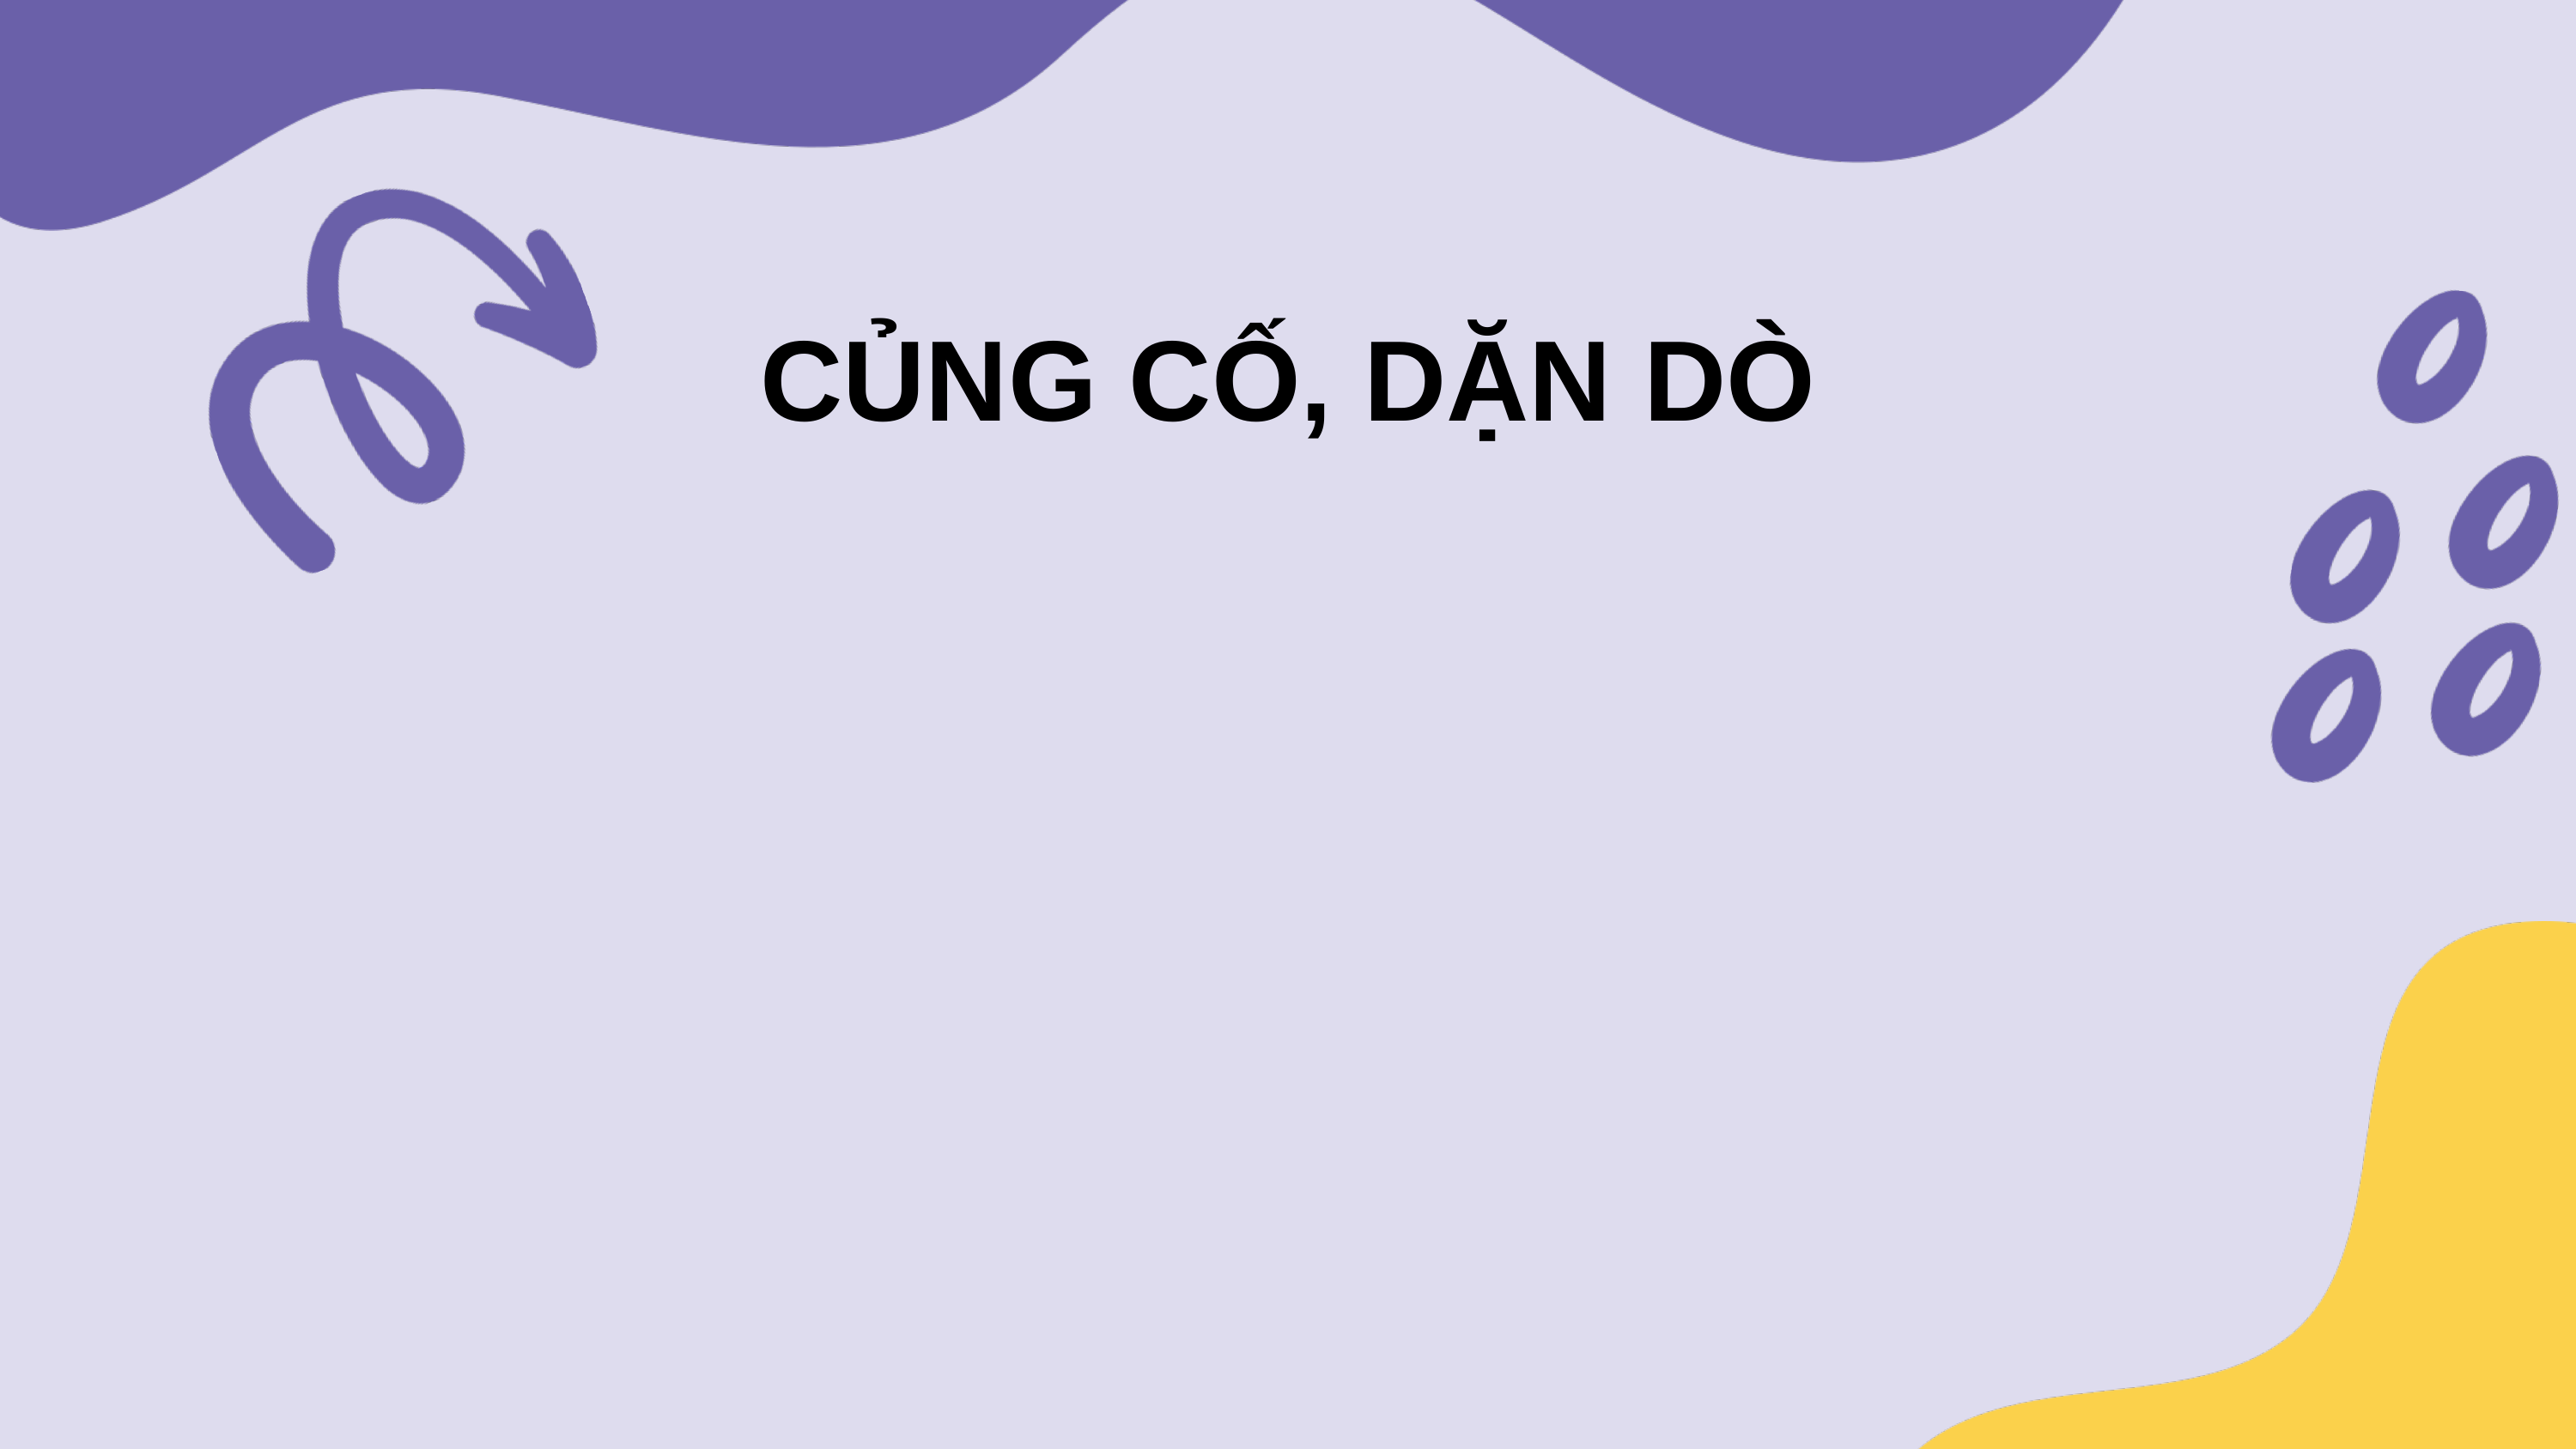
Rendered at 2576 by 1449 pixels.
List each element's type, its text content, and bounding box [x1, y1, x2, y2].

text_box CỦNG CỐ, DẶN DÒ [751, 240, 1825, 445]
picture [0, 0, 2178, 590]
picture [2262, 273, 2576, 822]
picture [1853, 921, 2576, 1449]
